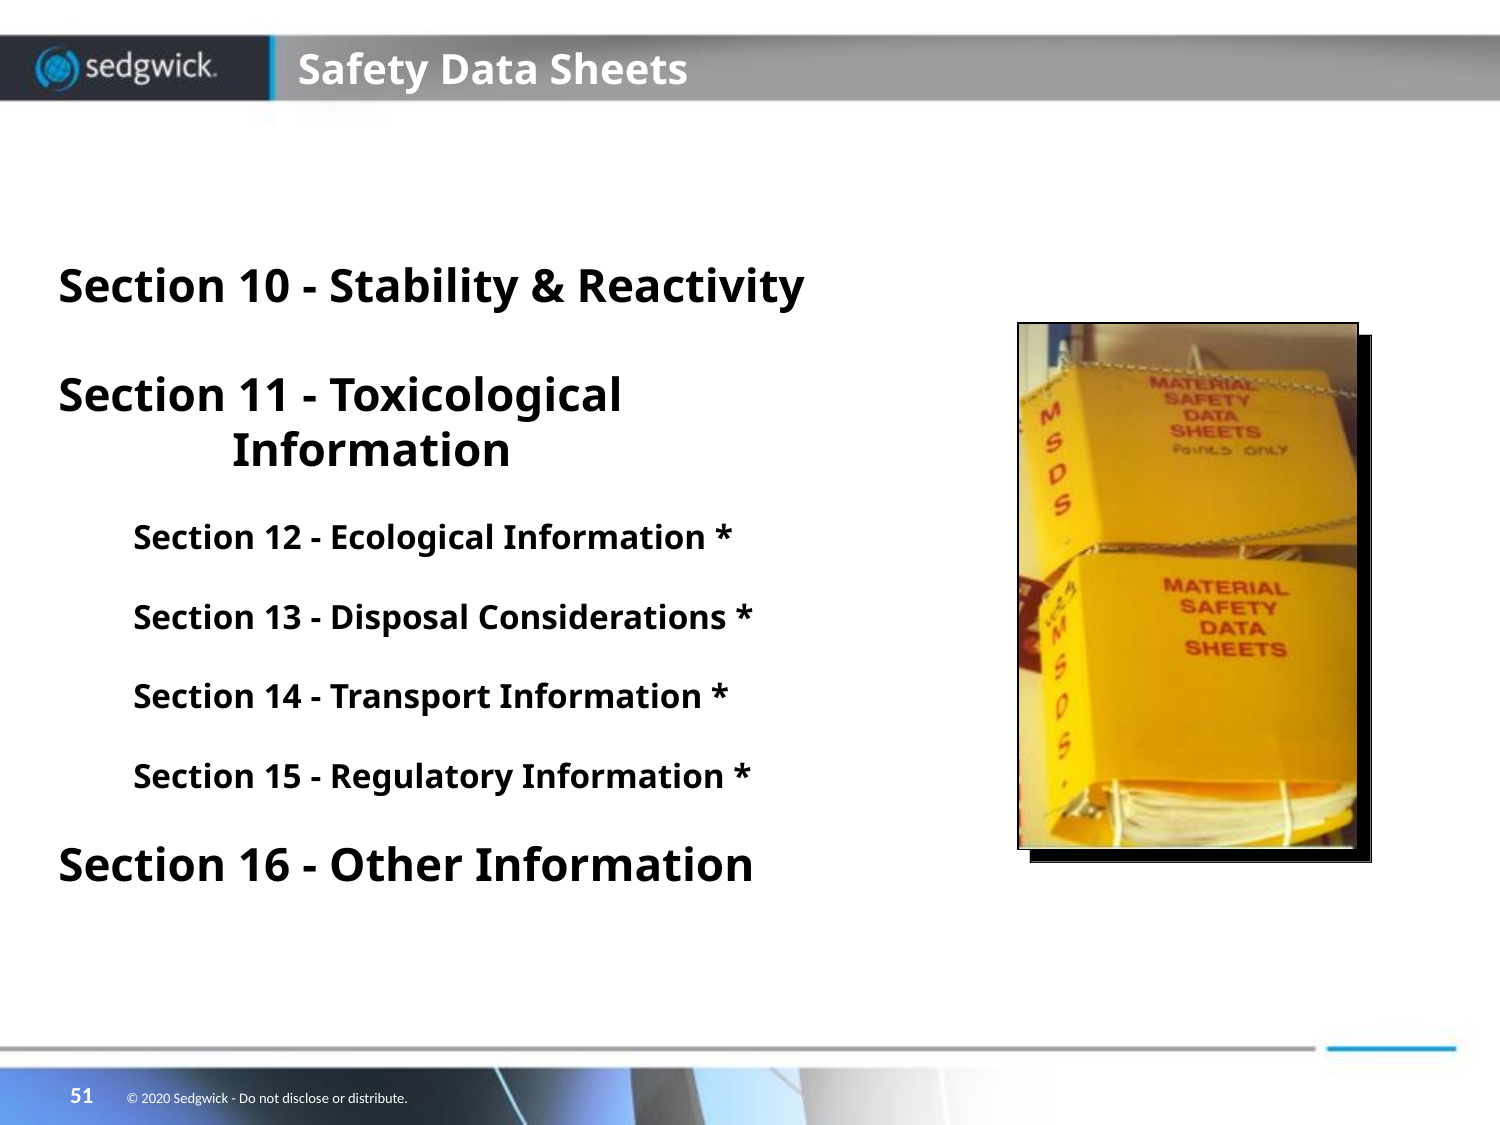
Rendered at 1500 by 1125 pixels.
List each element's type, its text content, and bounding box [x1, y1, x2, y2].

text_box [43, 248, 1358, 906]
title Safety Data Sheets [283, 35, 1500, 101]
picture [0, 0, 1500, 1125]
